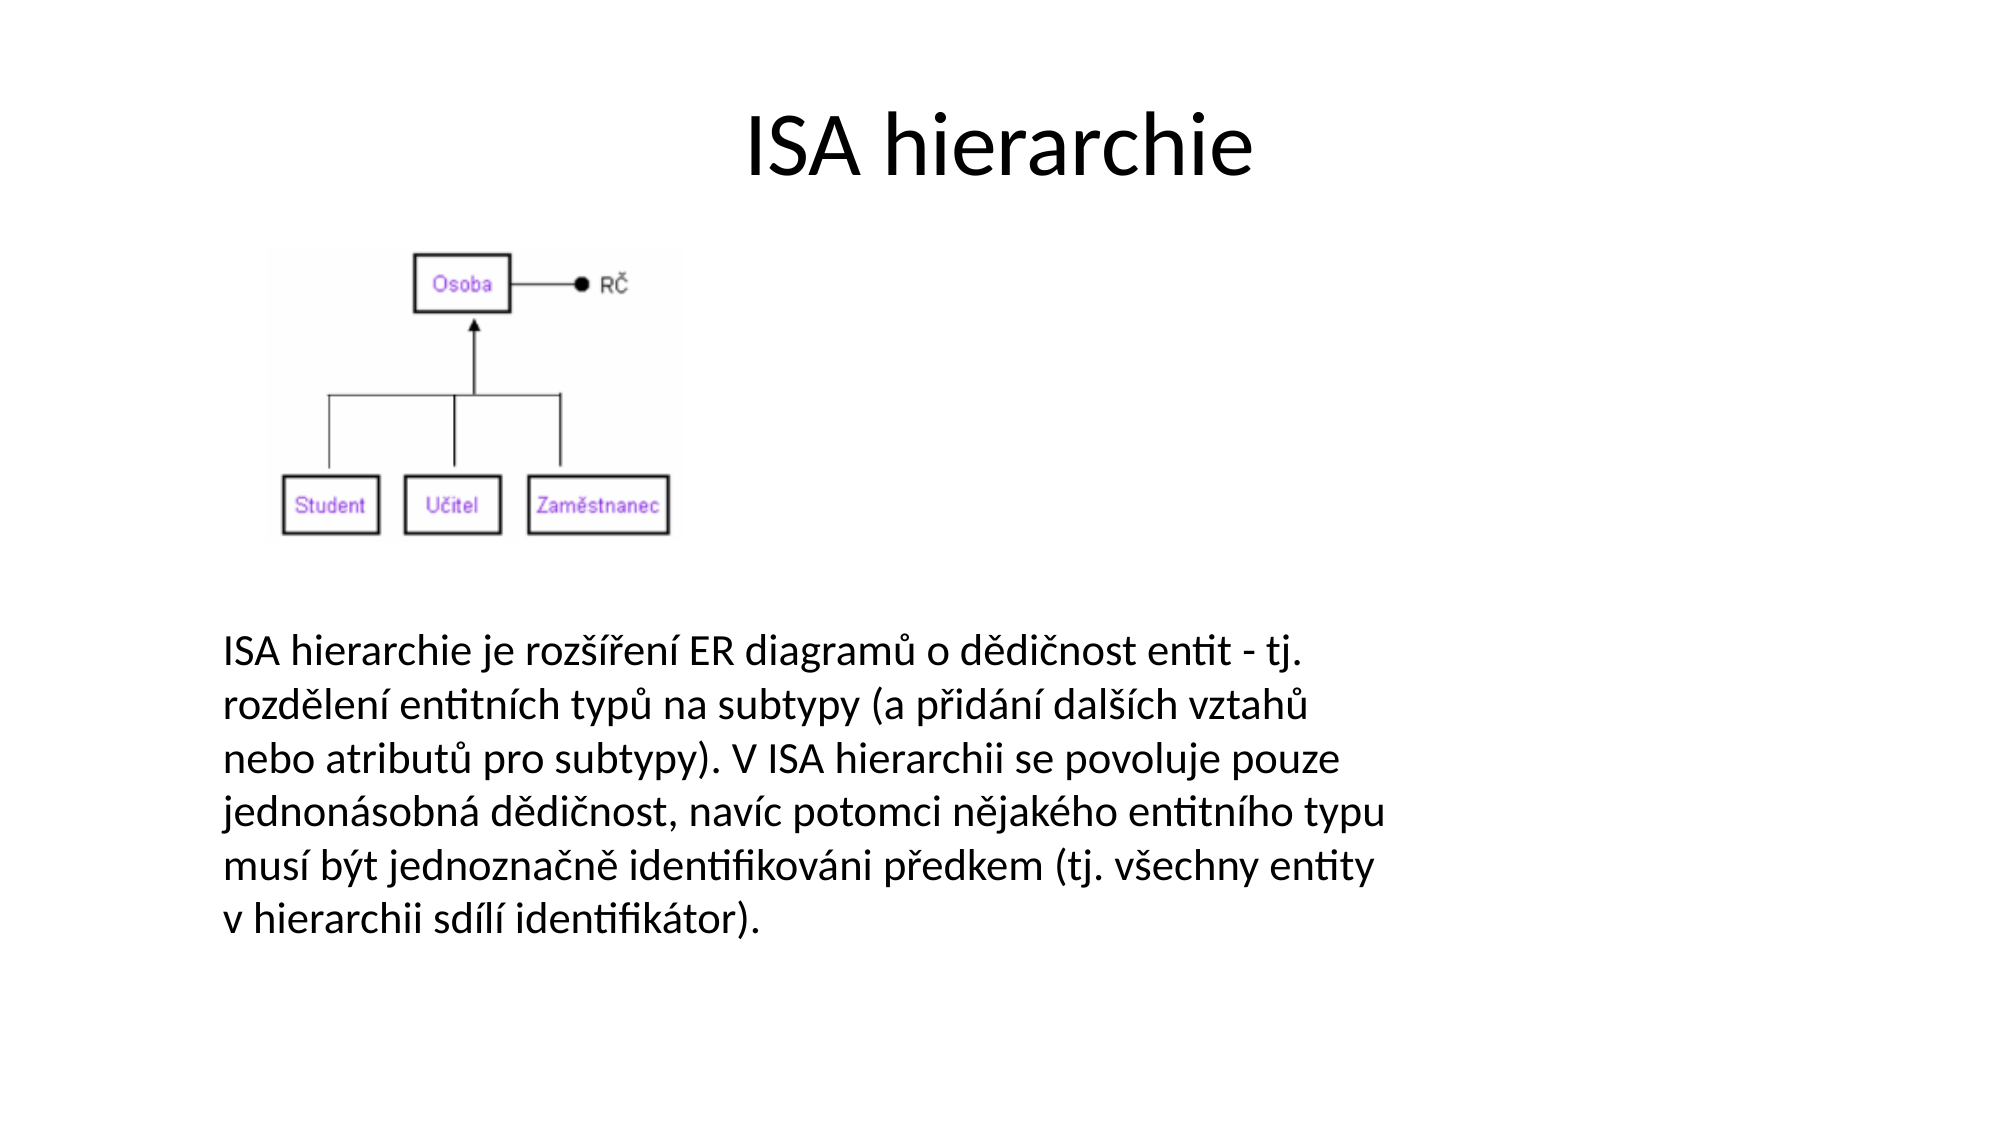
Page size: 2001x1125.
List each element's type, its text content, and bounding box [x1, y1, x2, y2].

title ISA hierarchie [99, 45, 1900, 233]
picture [192, 206, 815, 575]
list ISA hierarchie je rozšíření ER diagramů o dědičnost entit - tj. rozdělení entitních typů na subtypy (a přidání dalších vztahů nebo atributů pro subtypy). V ISA hierarchii se povoluje pouze jednonásobná dědičnost, navíc potomci nějakého entitního typu musí být jednoznačně identifikováni předkem (tj. všechny entity v hierarchii sdílí identifikátor). [207, 613, 1420, 957]
